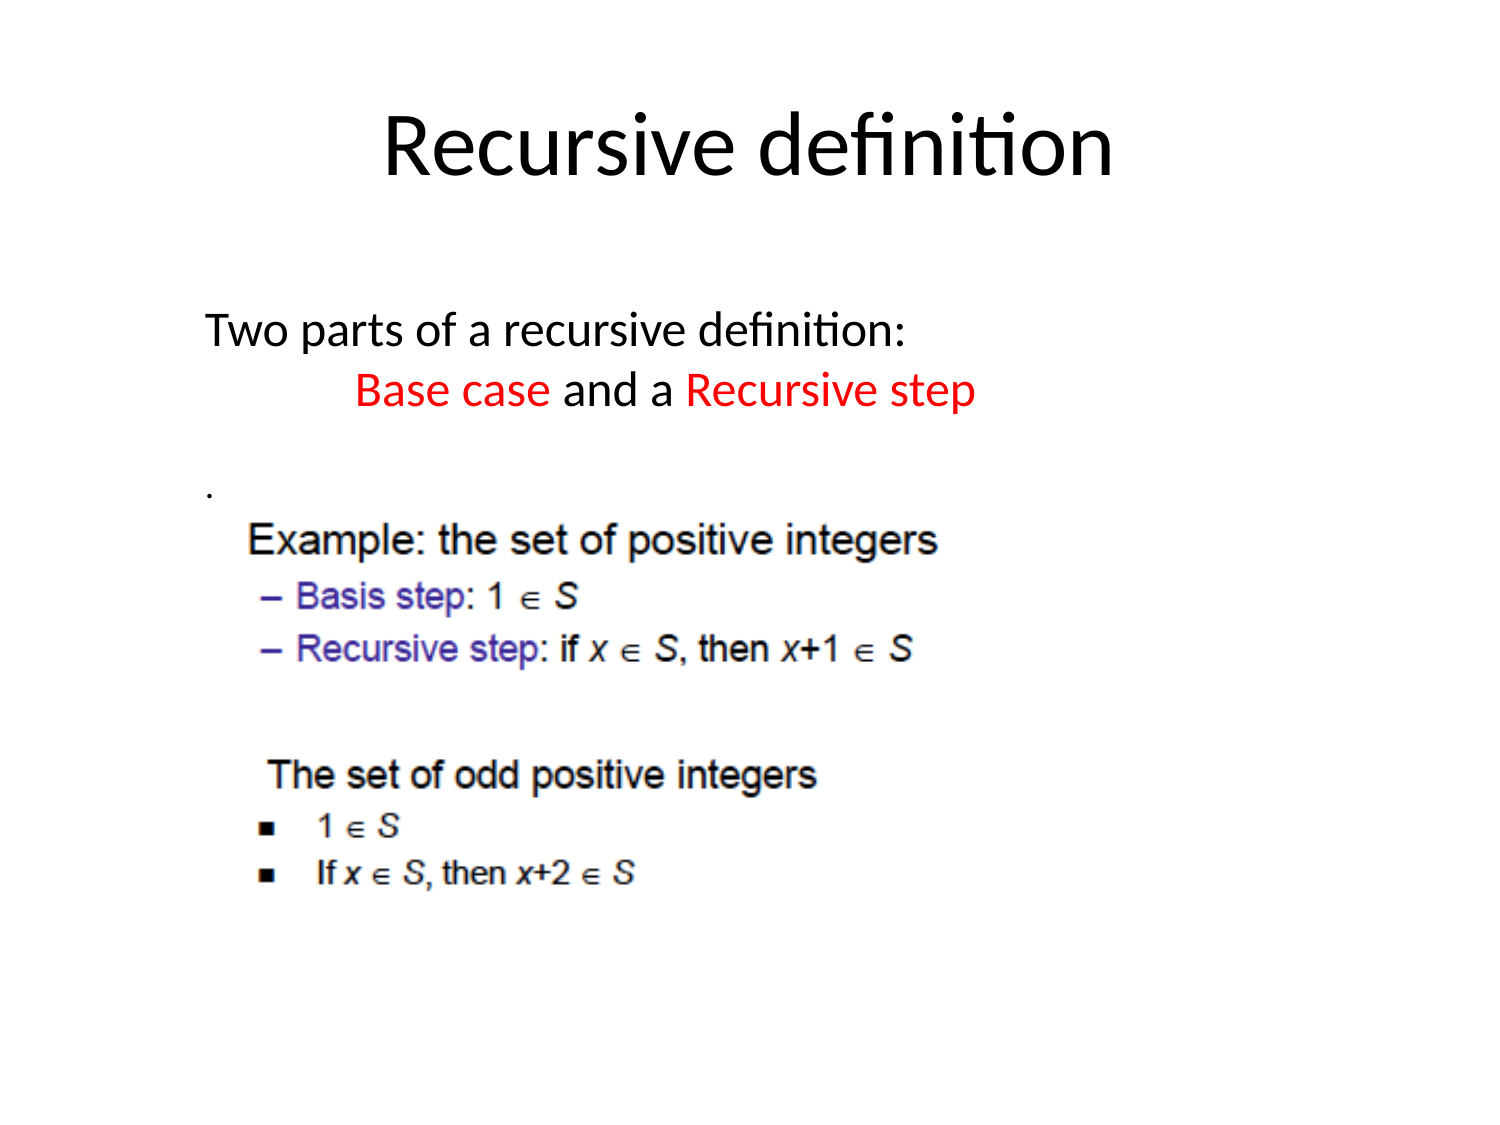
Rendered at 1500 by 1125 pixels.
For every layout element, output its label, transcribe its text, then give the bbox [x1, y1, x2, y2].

picture [239, 749, 864, 905]
picture [239, 515, 961, 681]
text_box Two parts of a recursive definition: Base case and a Recursive step . [190, 288, 992, 514]
title Recursive definition [75, 45, 1425, 233]
